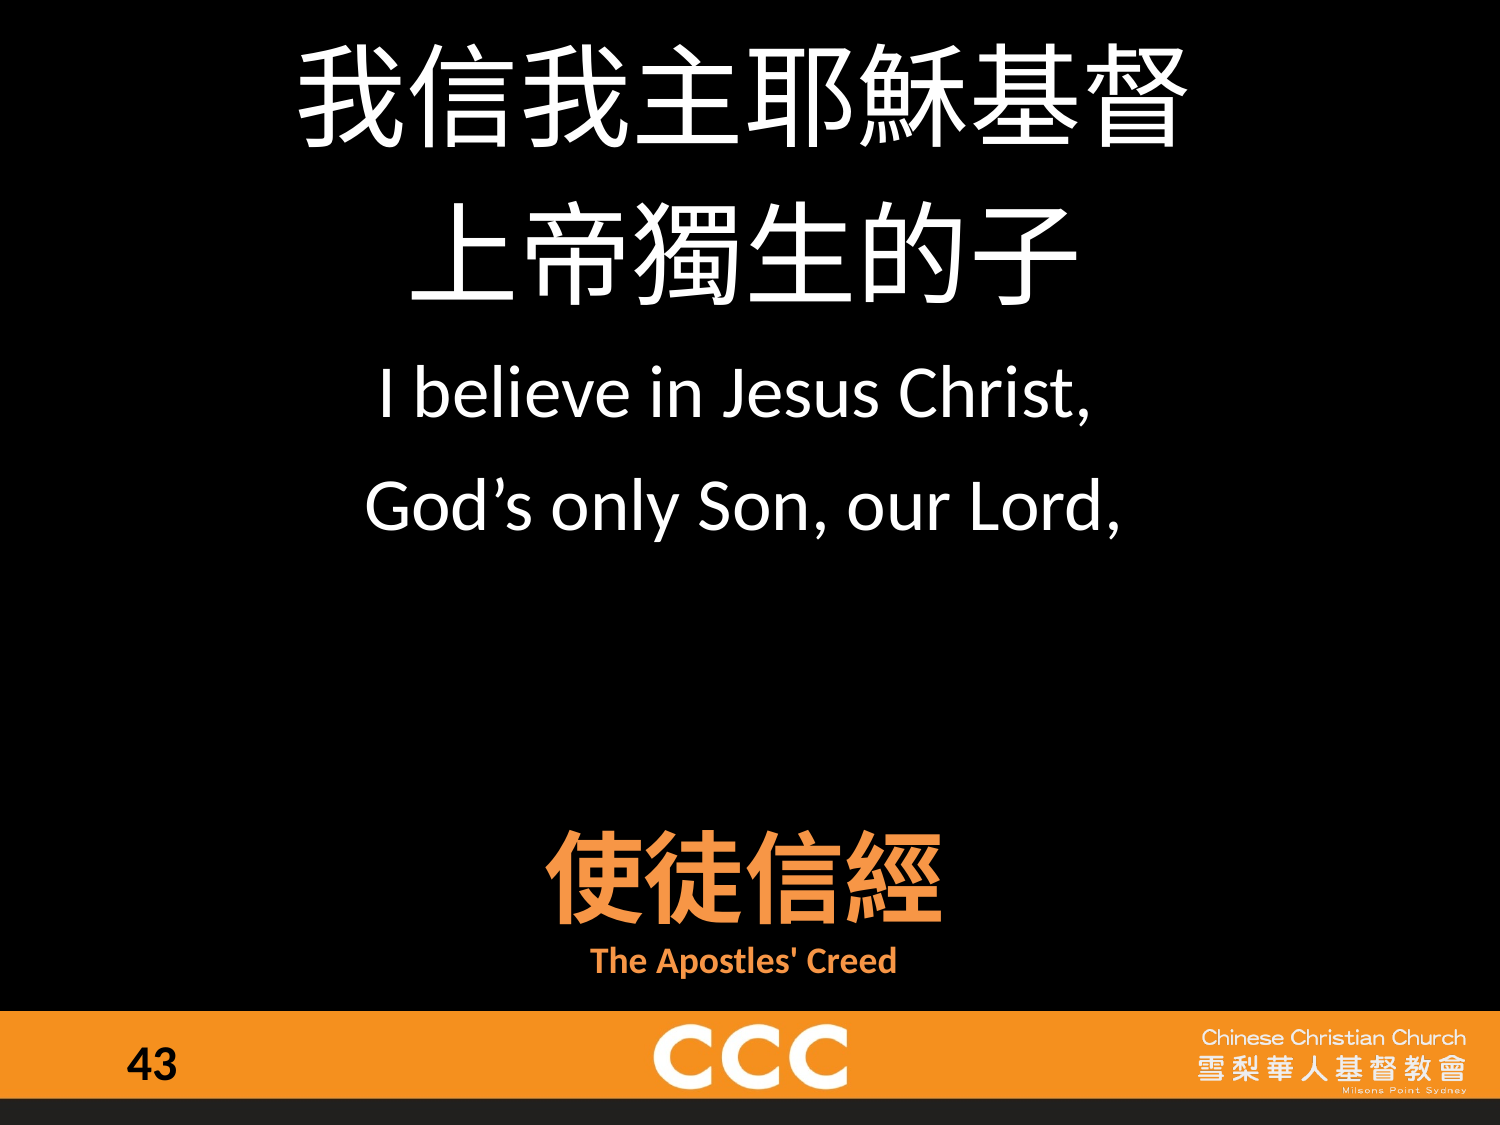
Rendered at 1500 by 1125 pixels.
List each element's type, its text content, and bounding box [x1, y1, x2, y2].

text_box 使徒信經 The Apostles' Creed [369, 808, 1120, 988]
text_box 我信我主耶穌基督 上帝獨生的子 I believe in Jesus Christ, God’s only Son, our Lord, [23, 19, 1465, 776]
picture [0, 1011, 1500, 1125]
slide_number 43 [112, 1023, 195, 1084]
